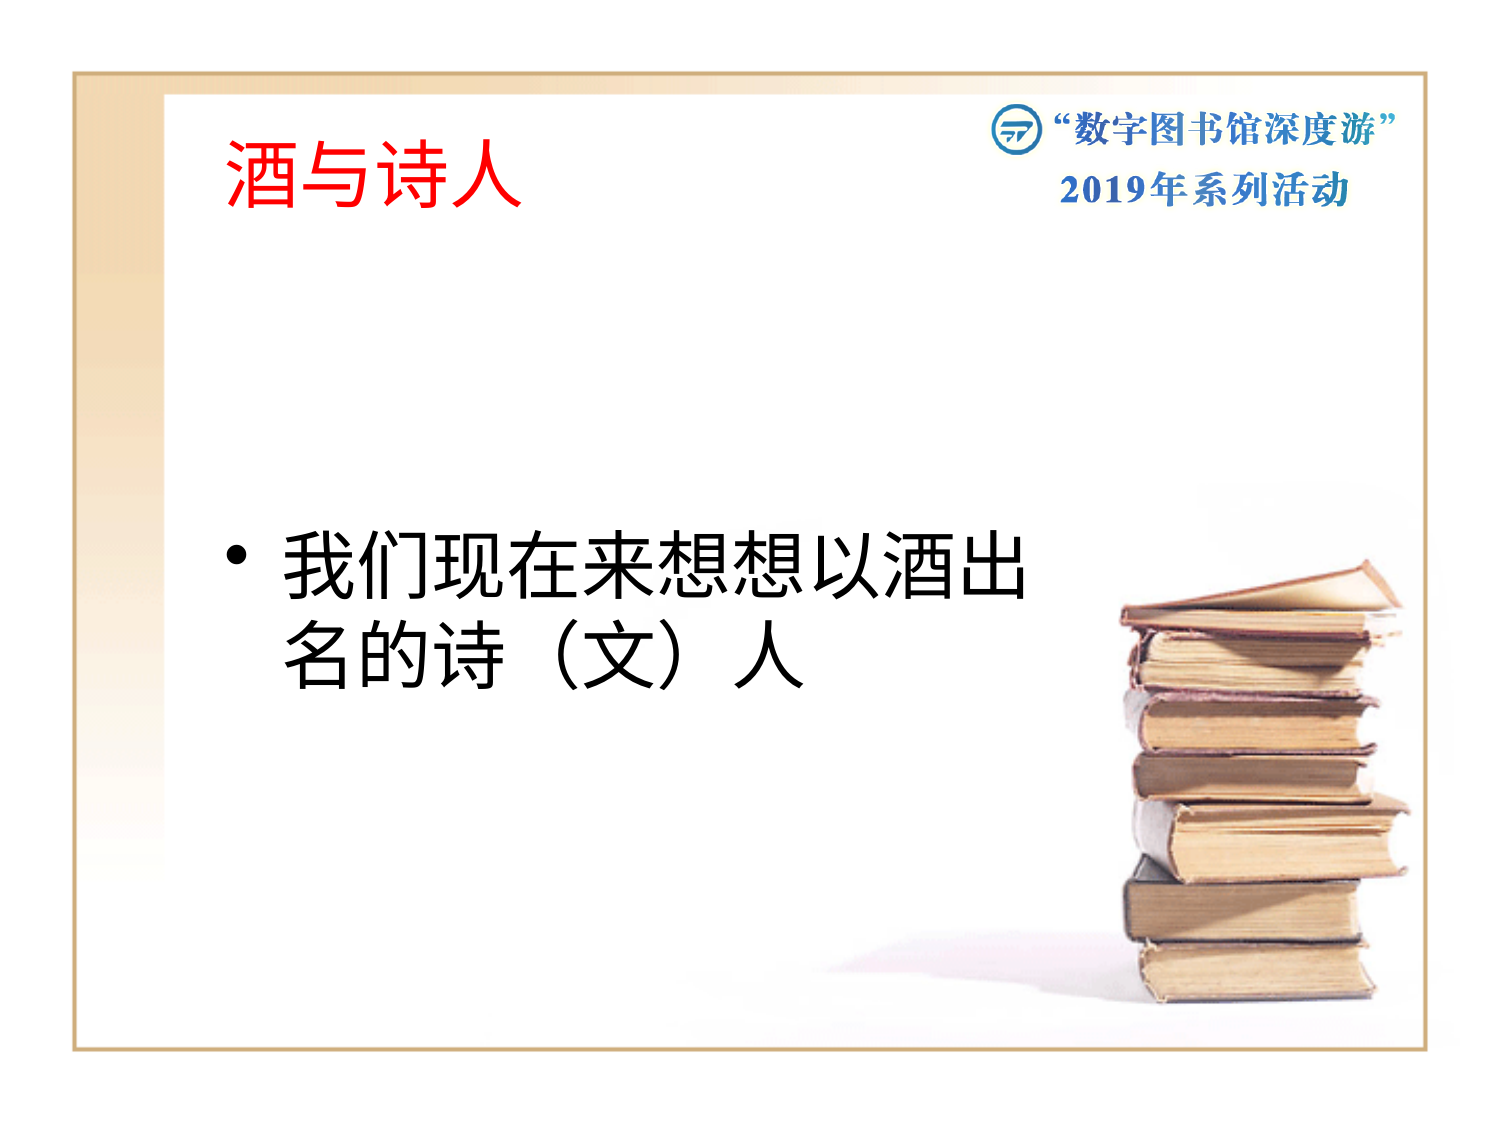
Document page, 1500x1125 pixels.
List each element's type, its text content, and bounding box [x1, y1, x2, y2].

picture [0, 0, 1500, 1125]
list 我们现在来想想以酒出名的诗（文）人 [209, 262, 1073, 1006]
title 酒与诗人 [209, 112, 904, 233]
